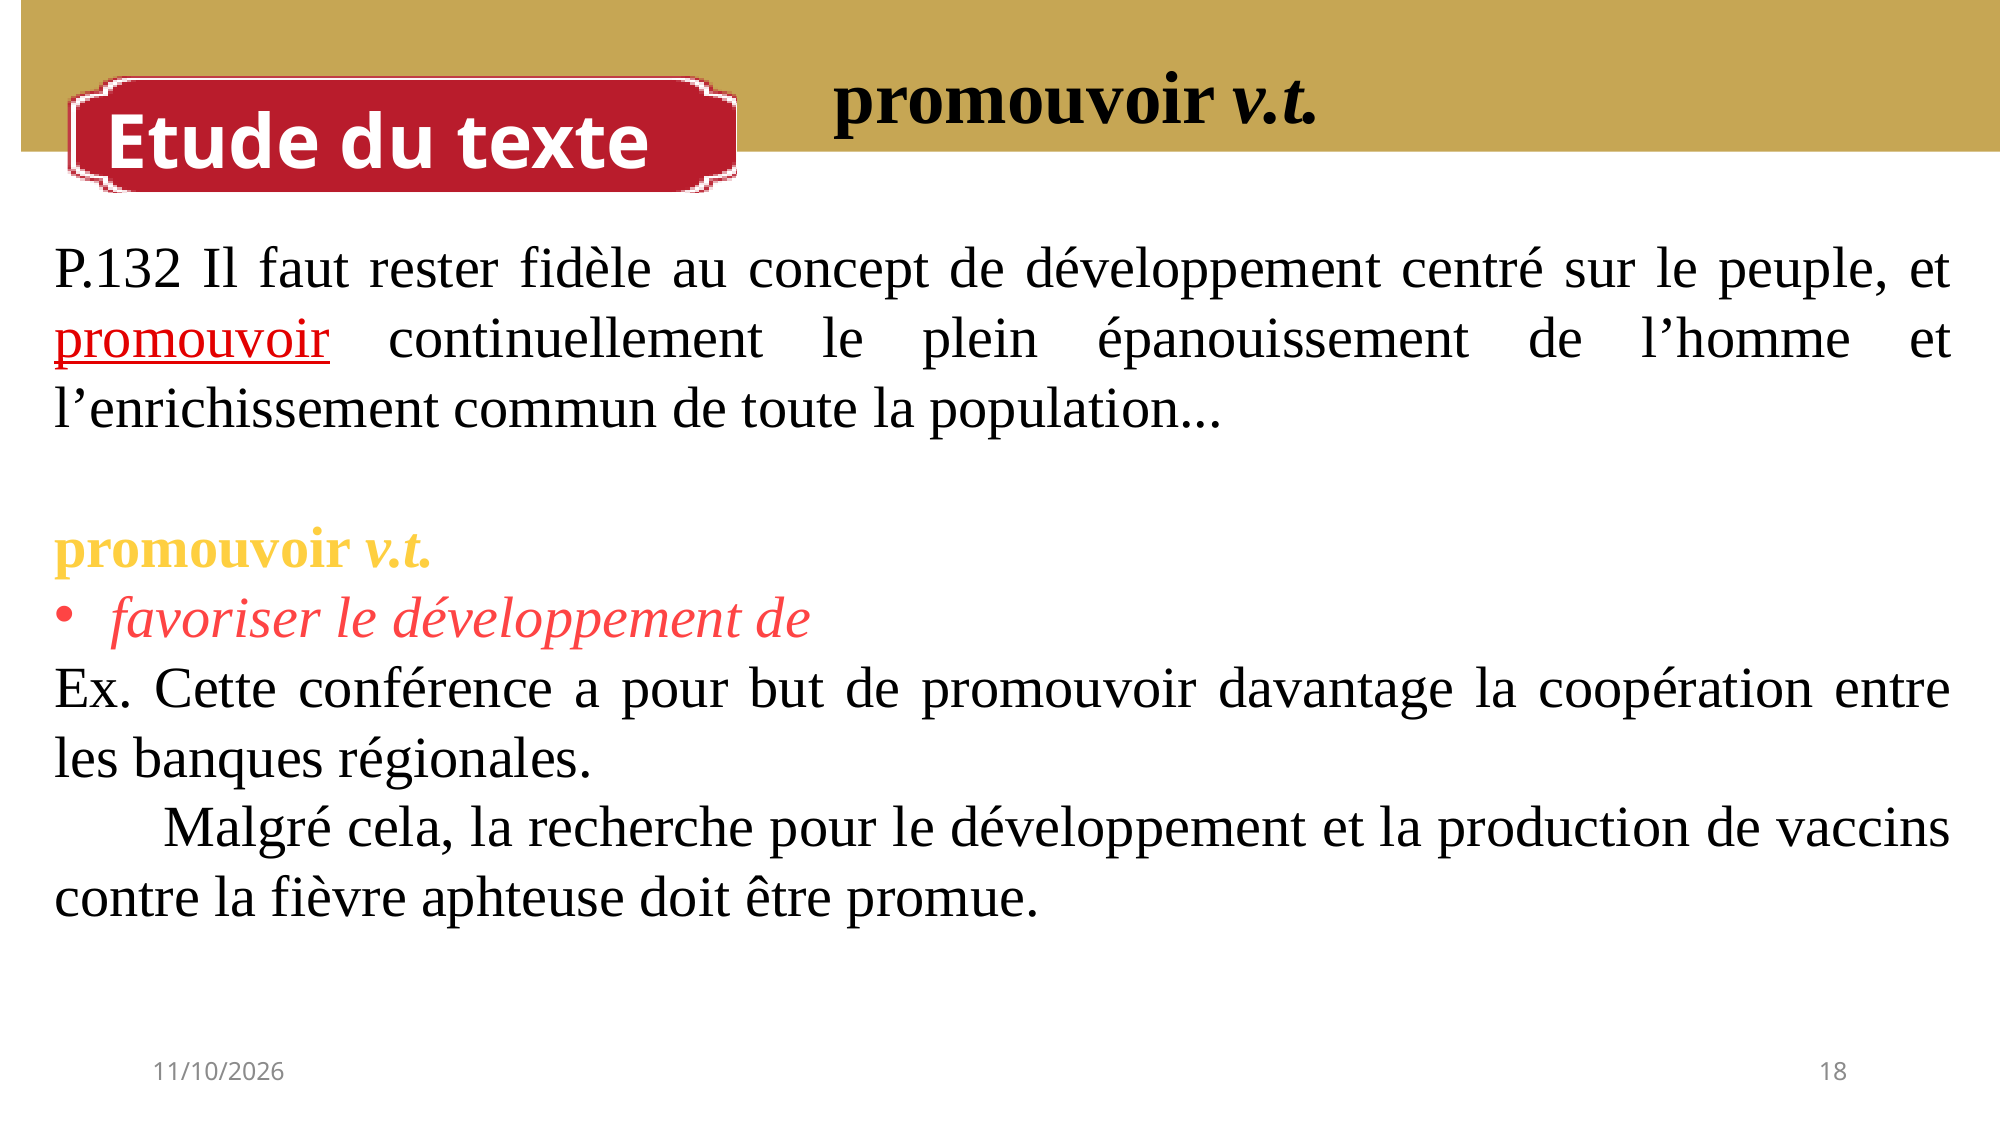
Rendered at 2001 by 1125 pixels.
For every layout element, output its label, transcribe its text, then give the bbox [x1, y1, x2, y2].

slide_number 18 [1412, 1042, 1863, 1103]
text_box [20, 0, 2000, 153]
text_box P.132 Il faut rester fidèle au concept de développement centré sur le peuple, et promouvoir continuellement le plein épanouissement de l’homme et l’enrichissement commun de toute la population... promouvoir v.t. favoriser le développement de Ex. Cette conférence a pour but de promouvoir davantage la coopération entre les banques régionales. Malgré cela, la recherche pour le développement et la production de vaccins contre la fièvre aphteuse doit être promue. [39, 221, 1968, 918]
picture [67, 76, 737, 193]
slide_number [137, 1042, 588, 1103]
text_box promouvoir v.t. [801, 41, 1865, 158]
